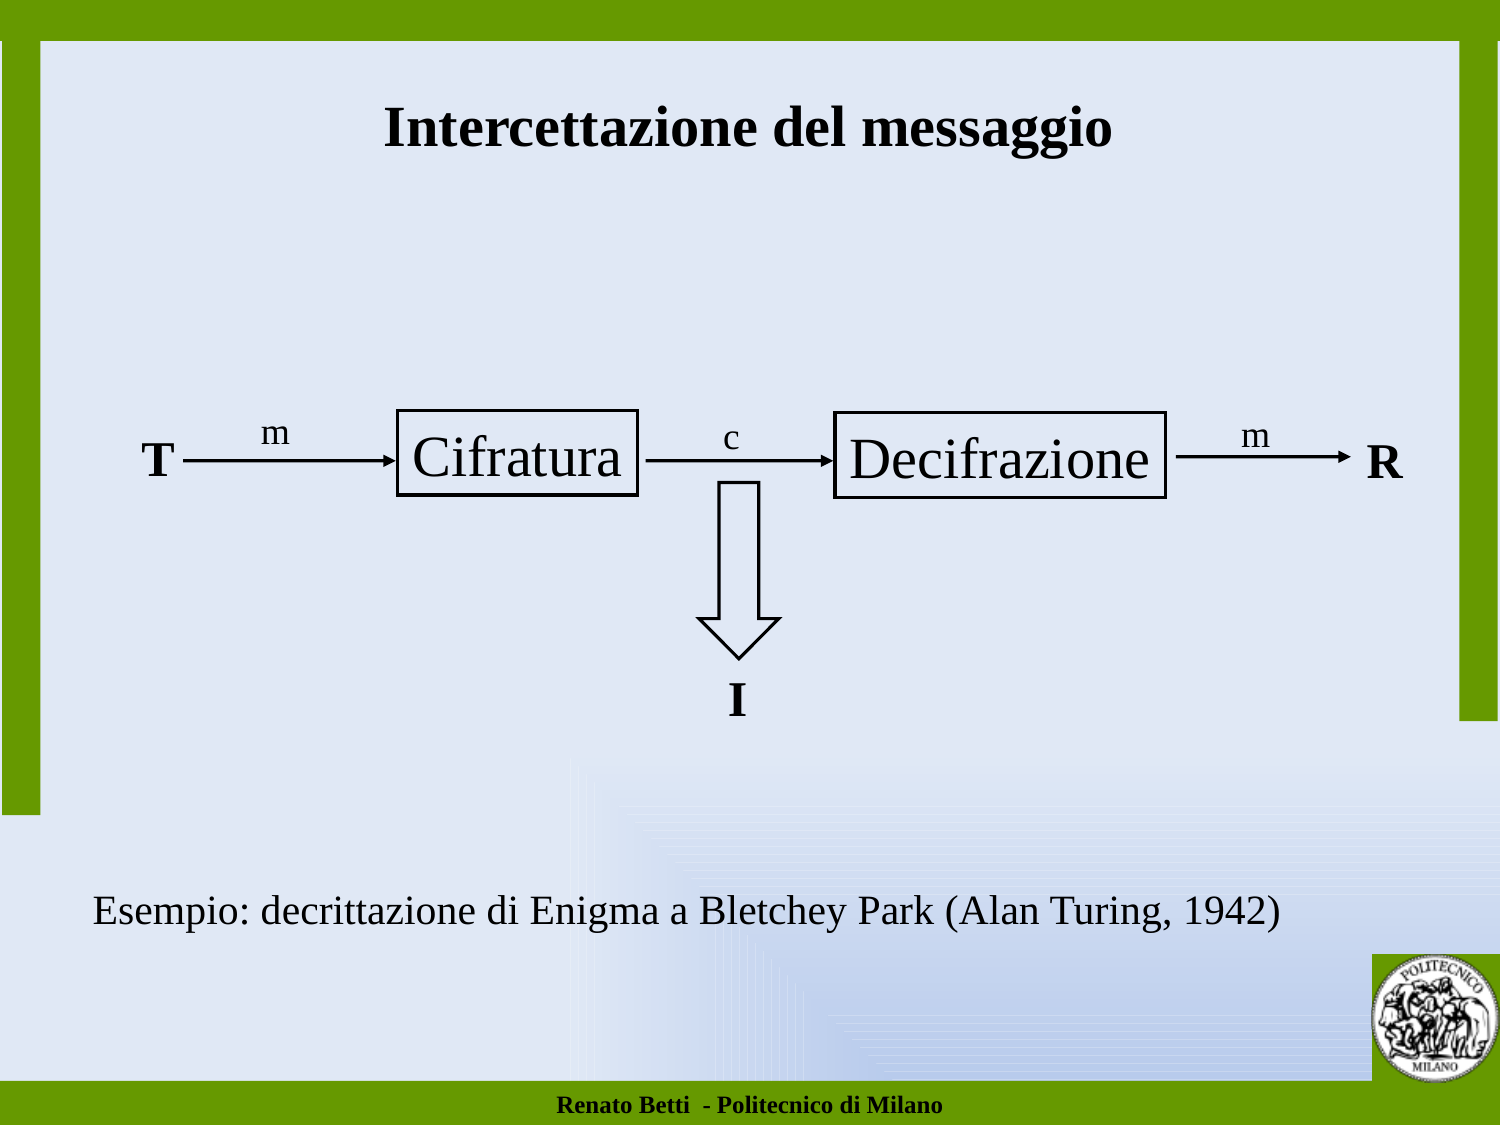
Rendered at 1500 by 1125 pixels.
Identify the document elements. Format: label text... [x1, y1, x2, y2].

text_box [125, 399, 1419, 510]
text_box [0, 0, 1500, 41]
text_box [698, 518, 779, 736]
text_box [2, 35, 41, 816]
text_box Renato Betti - Politecnico di Milano [0, 1080, 1500, 1125]
picture [1371, 953, 1500, 1083]
text_box Intercettazione del messaggio [368, 80, 1130, 165]
text_box Esempio: decrittazione di Enigma a Bletchey Park (Alan Turing, 1942) [77, 875, 1297, 940]
text_box [1459, 31, 1498, 722]
